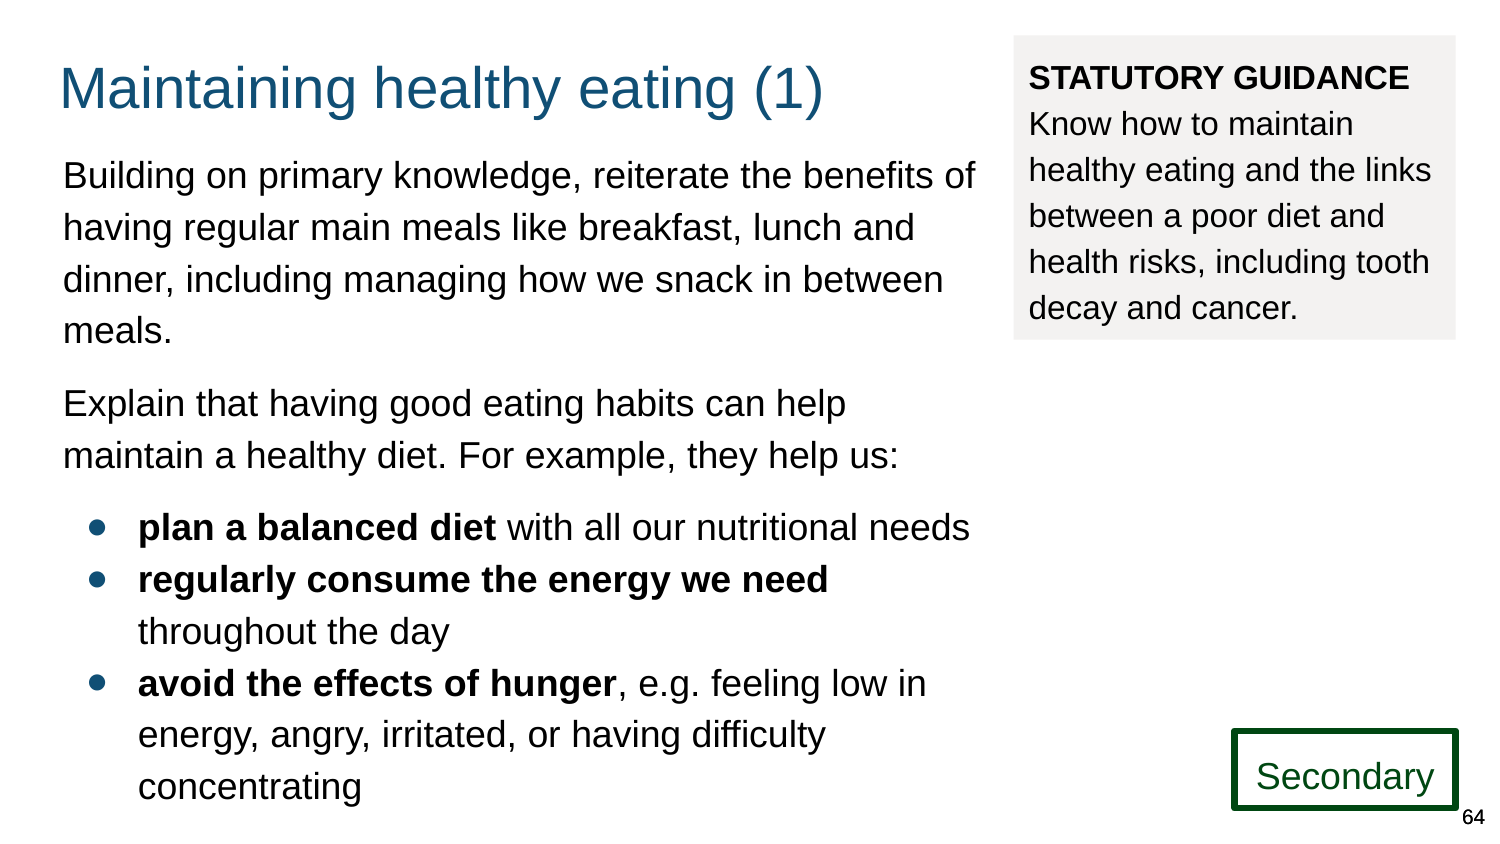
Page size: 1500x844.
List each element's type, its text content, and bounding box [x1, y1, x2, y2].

slide_number 64 [1441, 788, 1500, 844]
title Maintaining healthy eating (1) [44, 35, 1007, 130]
list STATUTORY GUIDANCE Know how to maintain healthy eating and the links between a poor diet and health risks, including tooth decay and cancer. [1013, 35, 1456, 340]
list Building on primary knowledge, reiterate the benefits of having regular main meals like breakfast, lunch and dinner, including managing how we snack in between meals. Explain that having good eating habits can help maintain a healthy diet. For example, they help us: plan a balanced diet with all our nutritional needs regularly consume the energy we need throughout the day avoid the effects of hunger, e.g. feeling low in energy, angry, irritated, or having difficulty concentrating [47, 129, 1010, 731]
text_box Secondary [1234, 730, 1456, 809]
